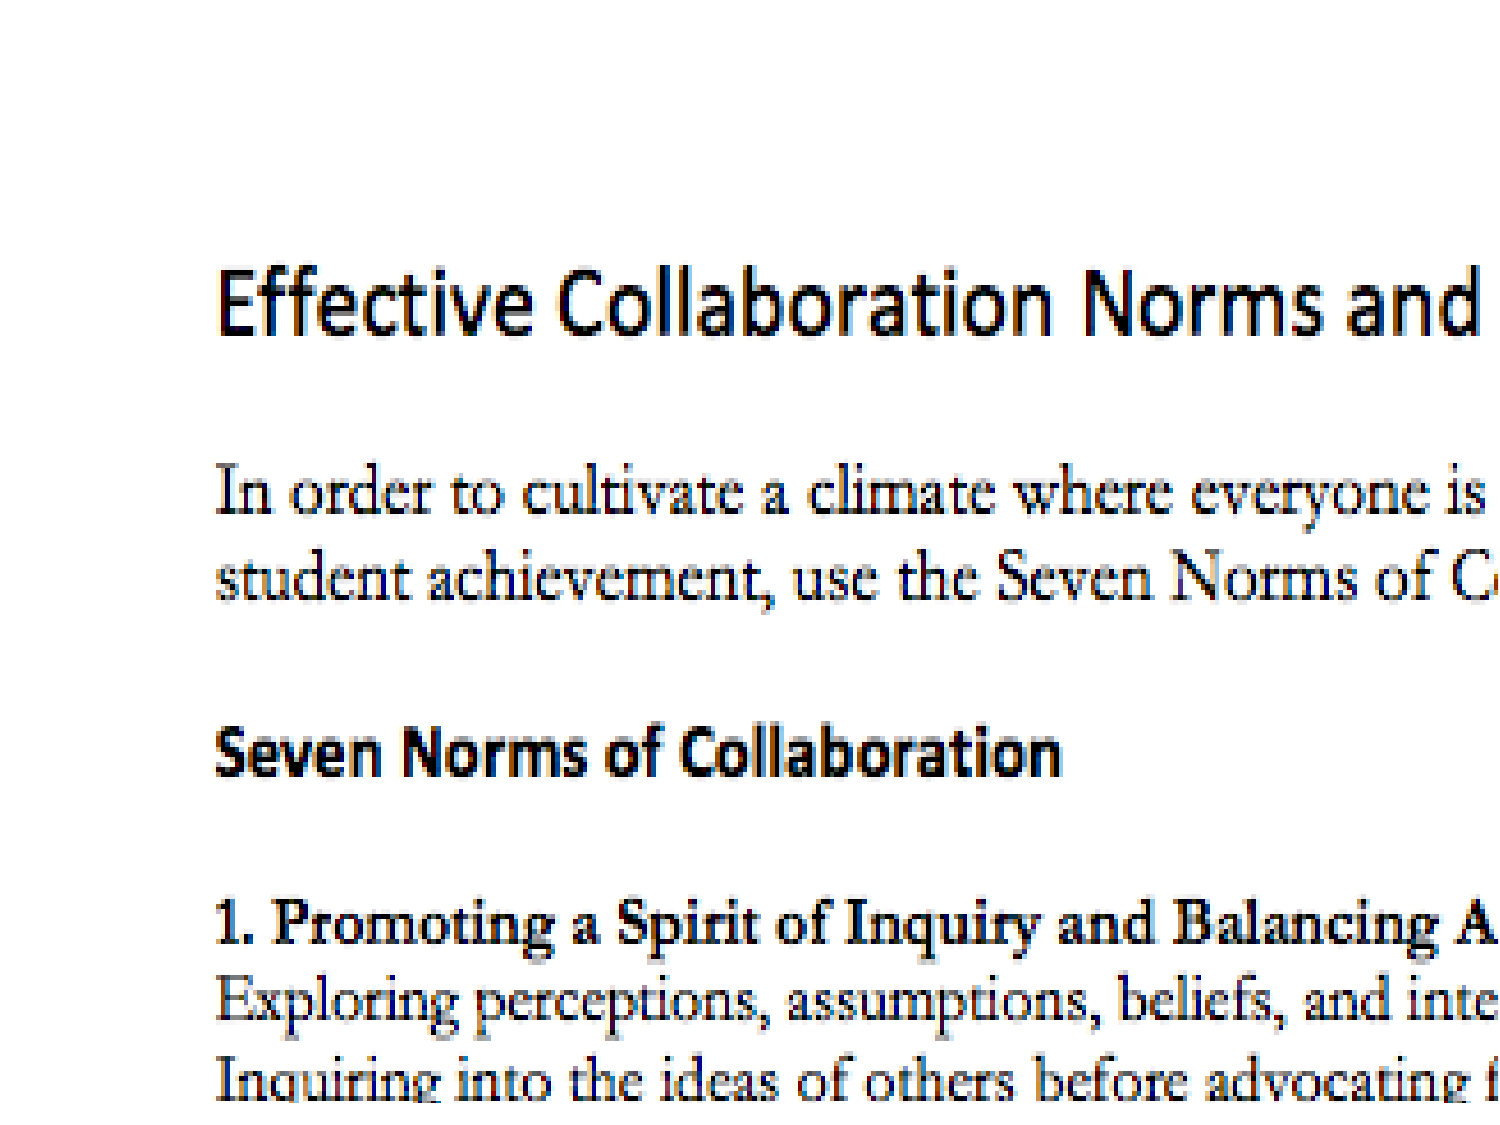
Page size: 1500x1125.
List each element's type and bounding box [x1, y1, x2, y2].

list [147, 224, 1499, 1103]
